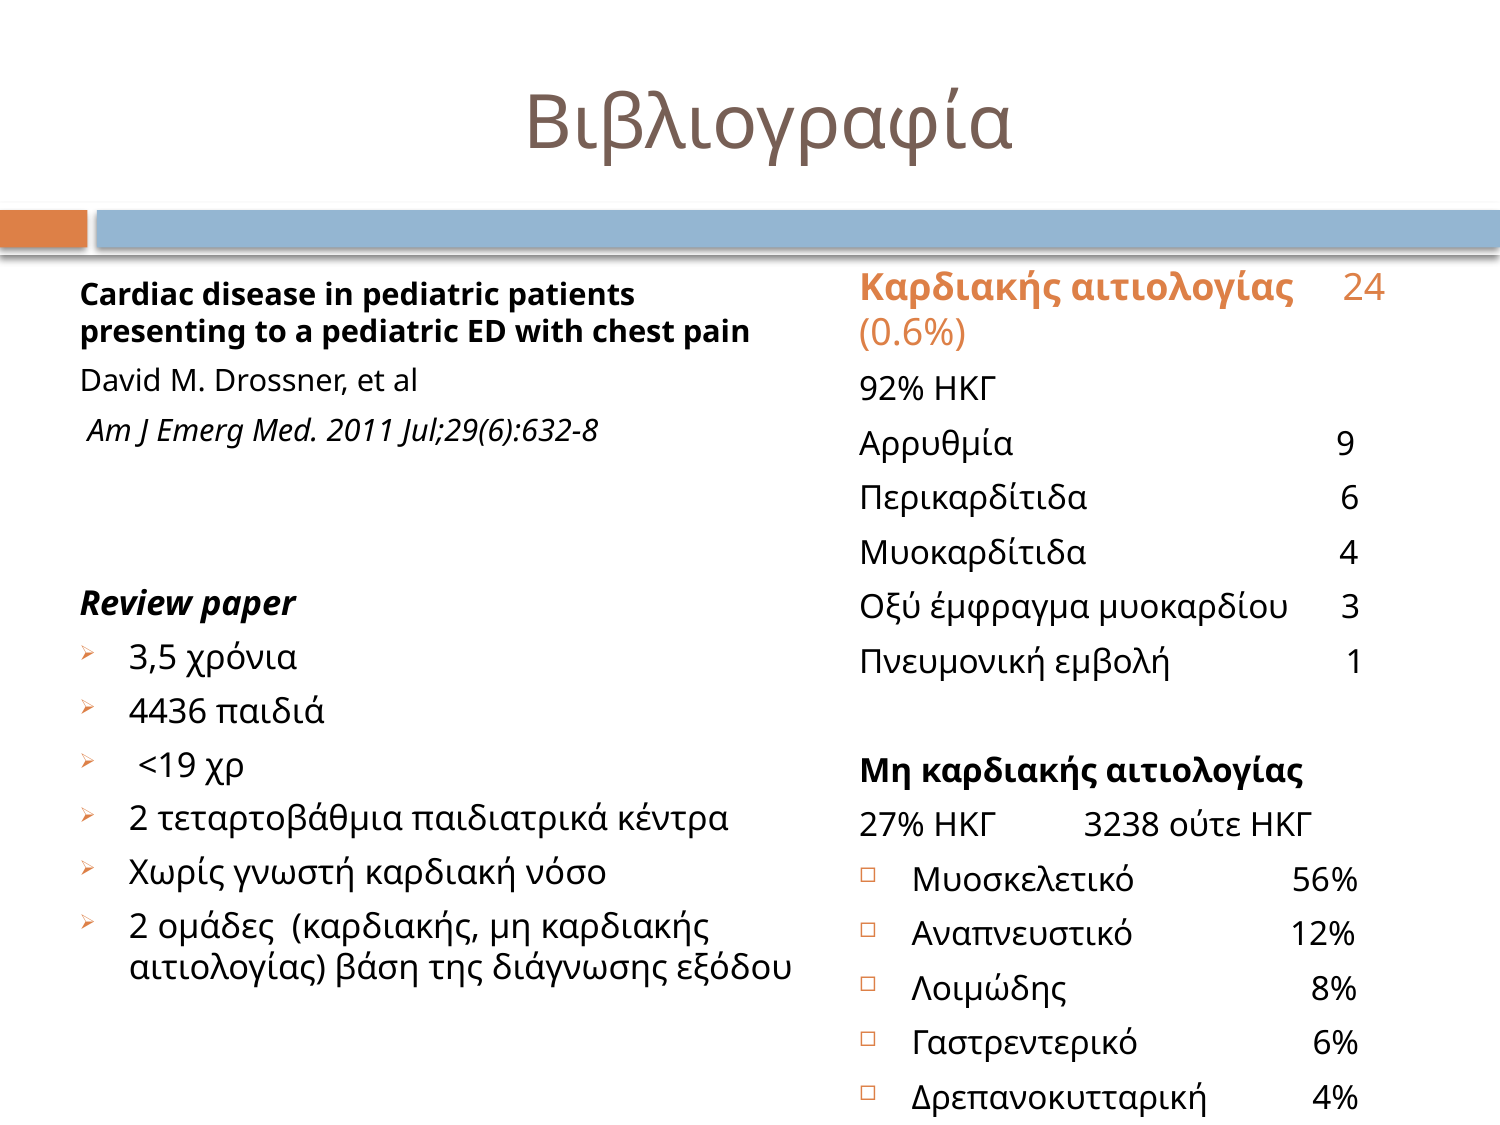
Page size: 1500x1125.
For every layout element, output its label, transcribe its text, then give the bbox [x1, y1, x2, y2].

title Bιβλιογραφία [99, 37, 1438, 200]
list Καρδιακής αιτιολογίας 24 (0.6%) 92% ΗΚΓ Αρρυθμία 9 Περικαρδίτιδα 6 Μυοκαρδίτιδα 4 Οξύ έμφραγμα μυοκαρδίου 3 Πνευμονική εμβολή 1 Μη καρδιακής αιτιολογίας 27% ΗΚΓ 3238 ούτε ΗΚΓ Μυοσκελετικό 56% Αναπνευστικό 12% Λοιμώδης 8% Γαστρεντερικό 6% Δρεπανοκυτταρική 4% [844, 255, 1483, 1106]
list Cardiac disease in pediatric patients presenting to a pediatric ED with chest pain David M. Drossner, et al Am J Emerg Med. 2011 Jul;29(6):632-8 Review paper 3,5 χρόνια 4436 παιδιά <19 χρ 2 τεταρτοβάθμια παιδιατρικά κέντρα Χωρίς γνωστή καρδιακή νόσο 2 ομάδες (καρδιακής, μη καρδιακής αιτιολογίας) βάση της διάγνωσης εξόδου [64, 267, 809, 1018]
